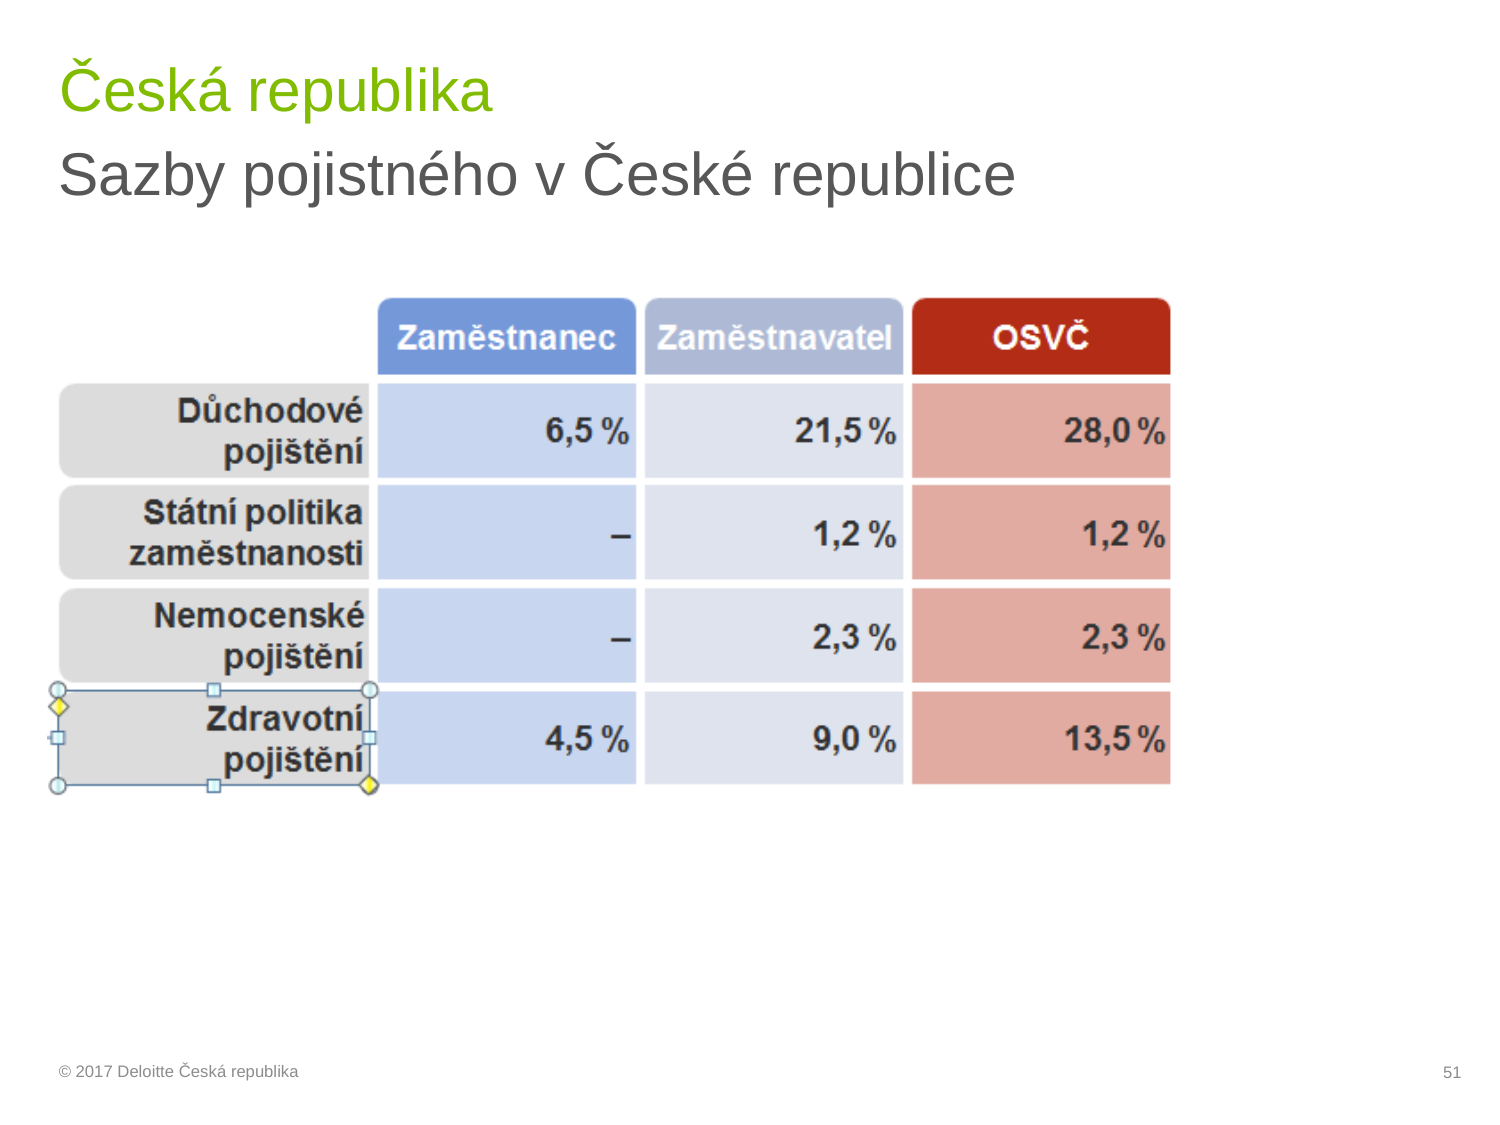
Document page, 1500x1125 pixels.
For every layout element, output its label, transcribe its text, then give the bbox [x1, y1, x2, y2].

picture [47, 260, 1185, 813]
list Sazby pojistného v České republice [57, 134, 1459, 289]
title Česká republika [59, 58, 1459, 133]
